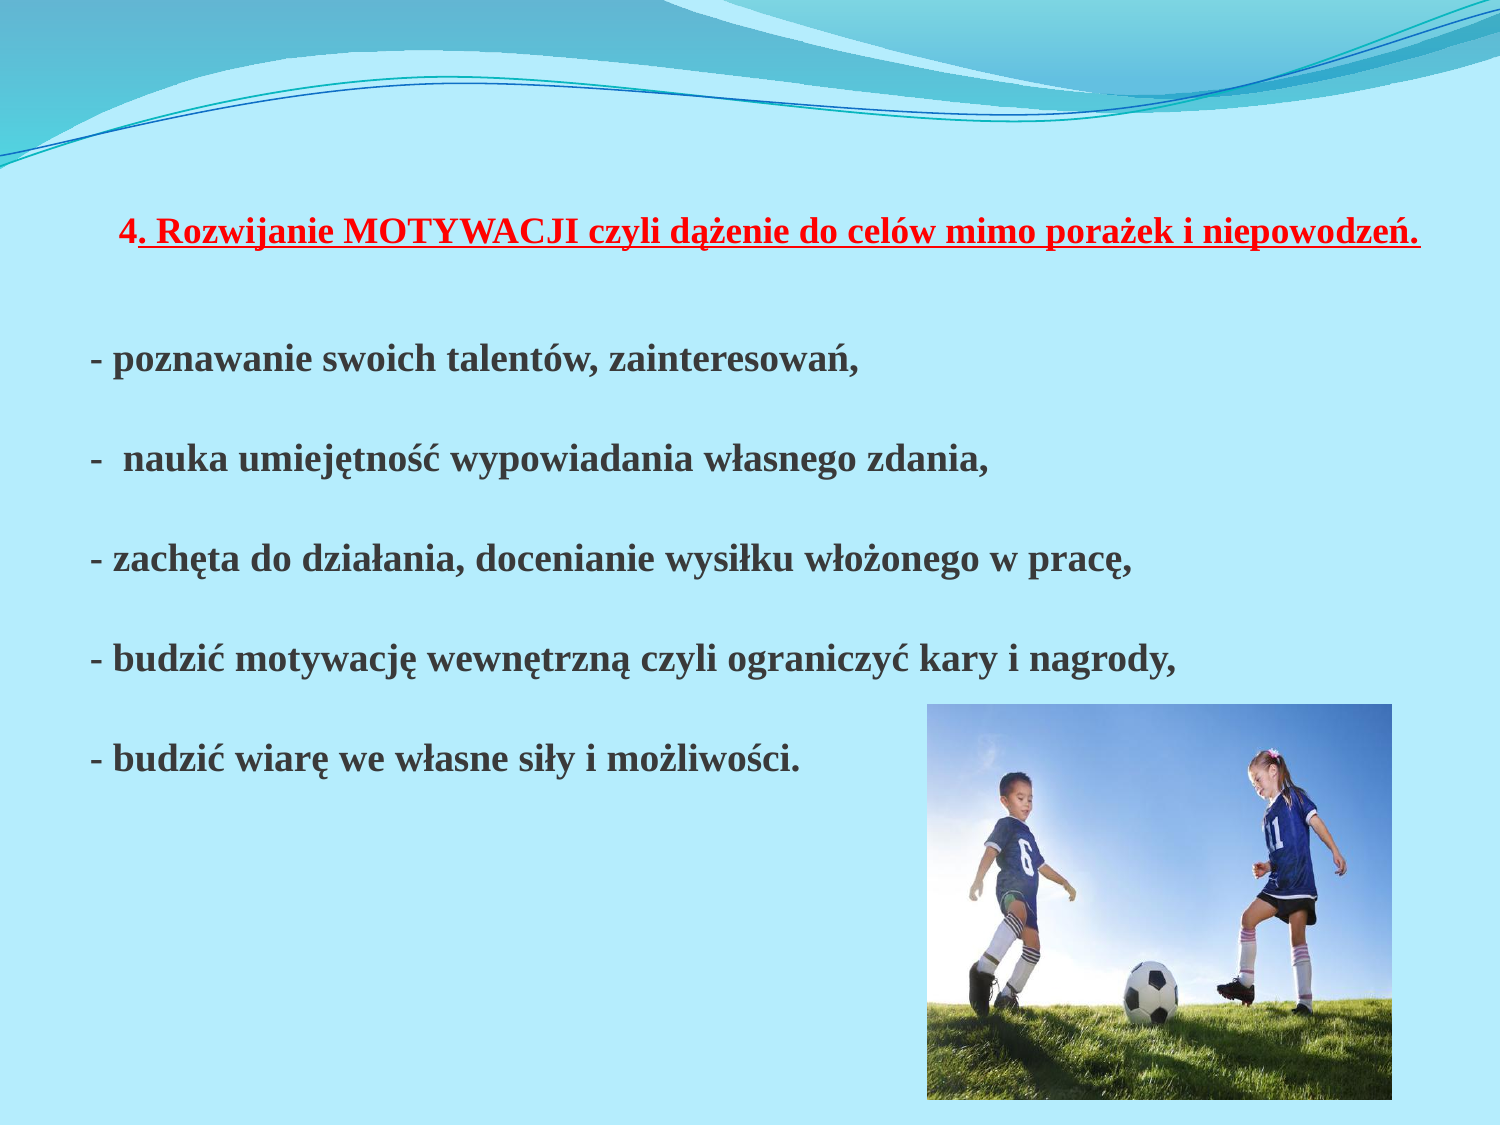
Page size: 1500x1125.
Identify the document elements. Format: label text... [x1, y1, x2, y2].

title 4. Rozwijanie MOTYWACJI czyli dążenie do celów mimo porażek i niepowodzeń. [75, 87, 1425, 317]
picture [926, 703, 1392, 1101]
list - poznawanie swoich talentów, zainteresowań, - nauka umiejętność wypowiadania własnego zdania, - zachęta do działania, docenianie wysiłku włożonego w pracę, - budzić motywację wewnętrzną czyli ograniczyć kary i nagrody, - budzić wiarę we własne siły i możliwości. [75, 317, 1425, 1038]
